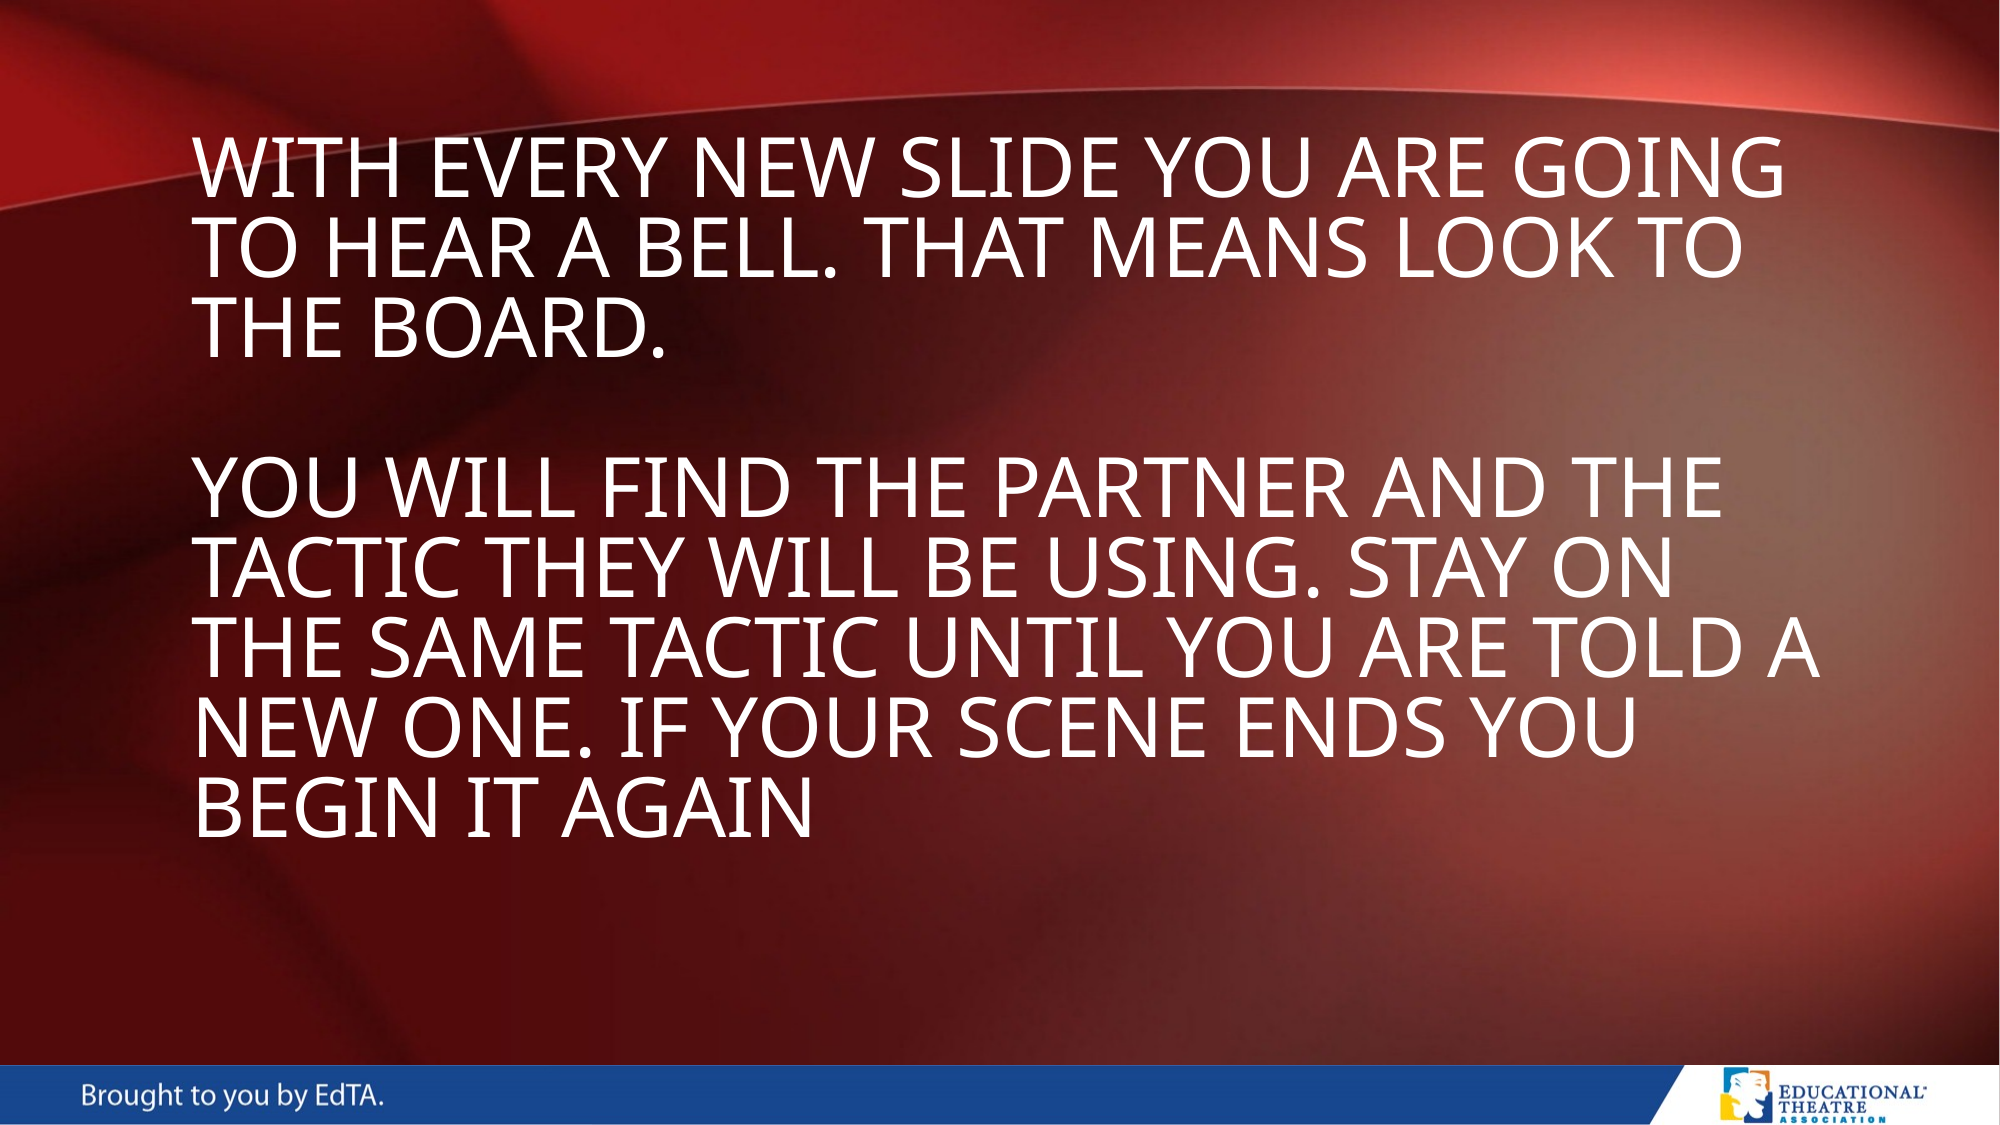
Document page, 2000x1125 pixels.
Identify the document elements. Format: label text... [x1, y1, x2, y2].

picture [0, 0, 2000, 1125]
title WITH EVERY NEW SLIDE YOU ARE GOING TO HEAR A BELL. THAT MEANS LOOK TO THE BOARD. YOU WILL FIND THE PARTNER AND THE TACTIC THEY WILL BE USING. STAY ON THE SAME TACTIC UNTIL YOU ARE TOLD A NEW ONE. IF YOUR SCENE ENDS YOU BEGIN IT AGAIN [171, 156, 1872, 944]
